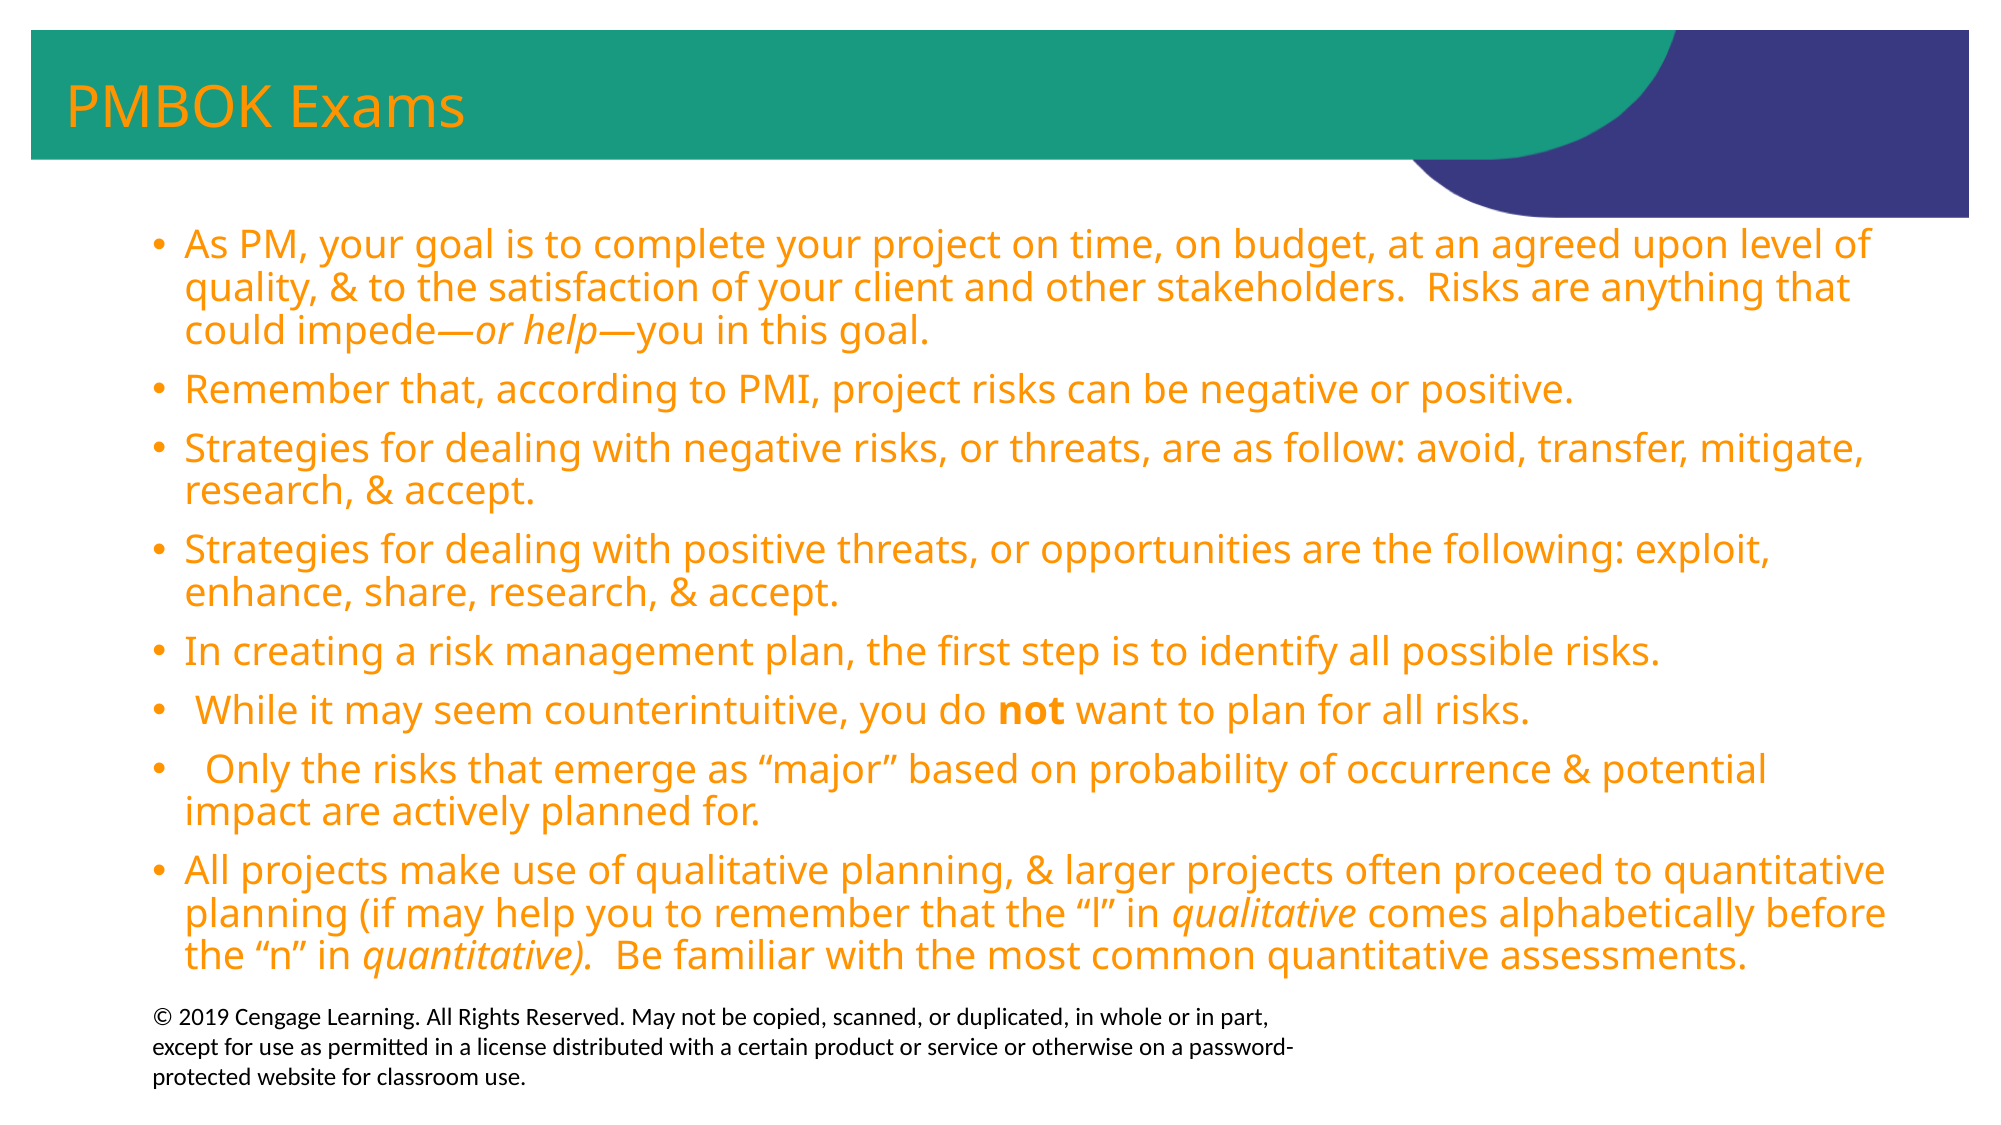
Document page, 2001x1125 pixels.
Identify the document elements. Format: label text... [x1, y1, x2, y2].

title PMBOK Exams [46, 0, 1772, 218]
picture [31, 30, 137, 220]
list As PM, your goal is to complete your project on time, on budget, at an agreed upon level of quality, & to the satisfaction of your client and other stakeholders. Risks are anything that could impede—or help—you in this goal. Remember that, according to PMI, project risks can be negative or positive. Strategies for dealing with negative risks, or threats, are as follow: avoid, transfer, mitigate, research, & accept. Strategies for dealing with positive threats, or opportunities are the following: exploit, enhance, share, research, & accept. In creating a risk management plan, the first step is to identify all possible risks. While it may seem counterintuitive, you do not want to plan for all risks. Only the risks that emerge as “major” based on probability of occurrence & potential impact are actively planned for. All projects make use of qualitative planning, & larger projects often proceed to quantitative planning (if may help you to remember that the “l” in qualitative comes alphabetically before the “n” in quantitative). Be familiar with the most common quantitative assessments. [137, 217, 1916, 1014]
picture [1772, 30, 1969, 220]
footer © 2019 Cengage Learning. All Rights Reserved. May not be copied, scanned, or duplicated, in whole or in part, except for use as permitted in a license distributed with a certain product or service or otherwise on a password-protected website for classroom use. [137, 993, 1338, 1103]
